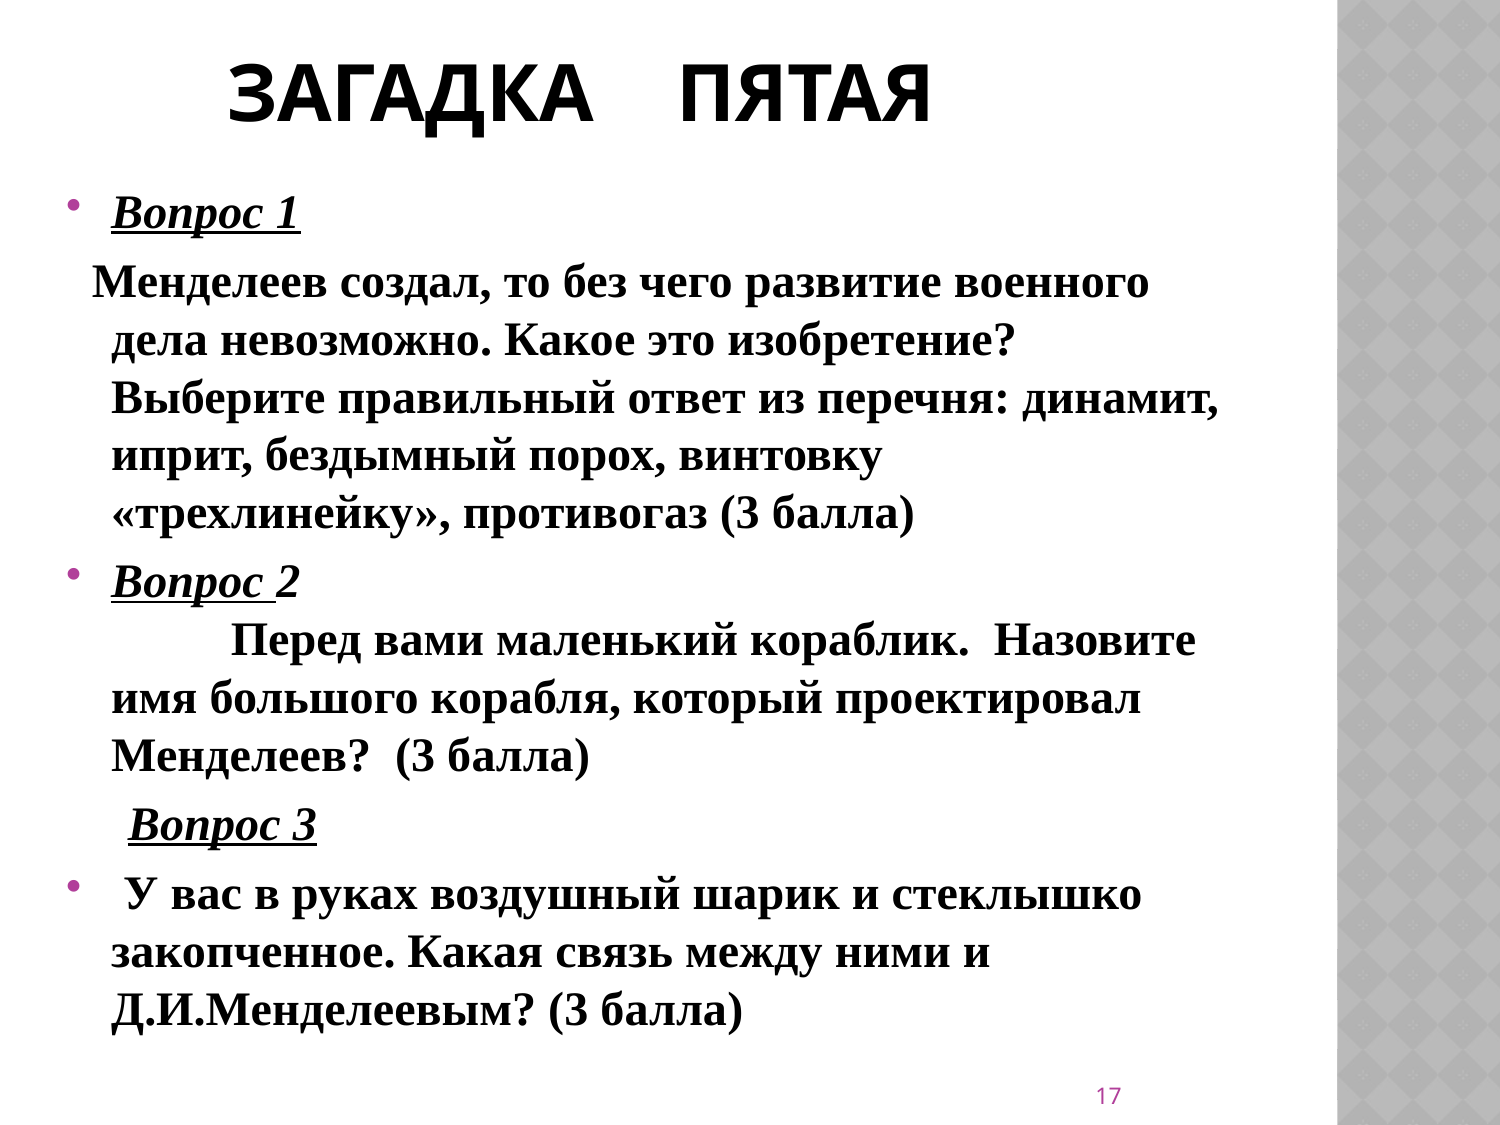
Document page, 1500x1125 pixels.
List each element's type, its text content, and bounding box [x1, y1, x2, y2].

slide_number 17 [1025, 1075, 1122, 1113]
title Загадка пятая [75, 30, 1258, 138]
list Вопрос 1 Менделеев создал, то без чего развитие военного дела невозможно. Какое это изобретение? Выберите правильный ответ из перечня: динамит, иприт, бездымный порох, винтовку «трехлинейку», противогаз (3 балла) Вопрос 2 Перед вами маленький кораблик. Назовите имя большого корабля, который проектировал Менделеев? (3 балла) Вопрос 3 У вас в руках воздушный шарик и стеклышко закопченное. Какая связь между ними и Д.И.Менделеевым? (3 балла) [53, 172, 1241, 1059]
